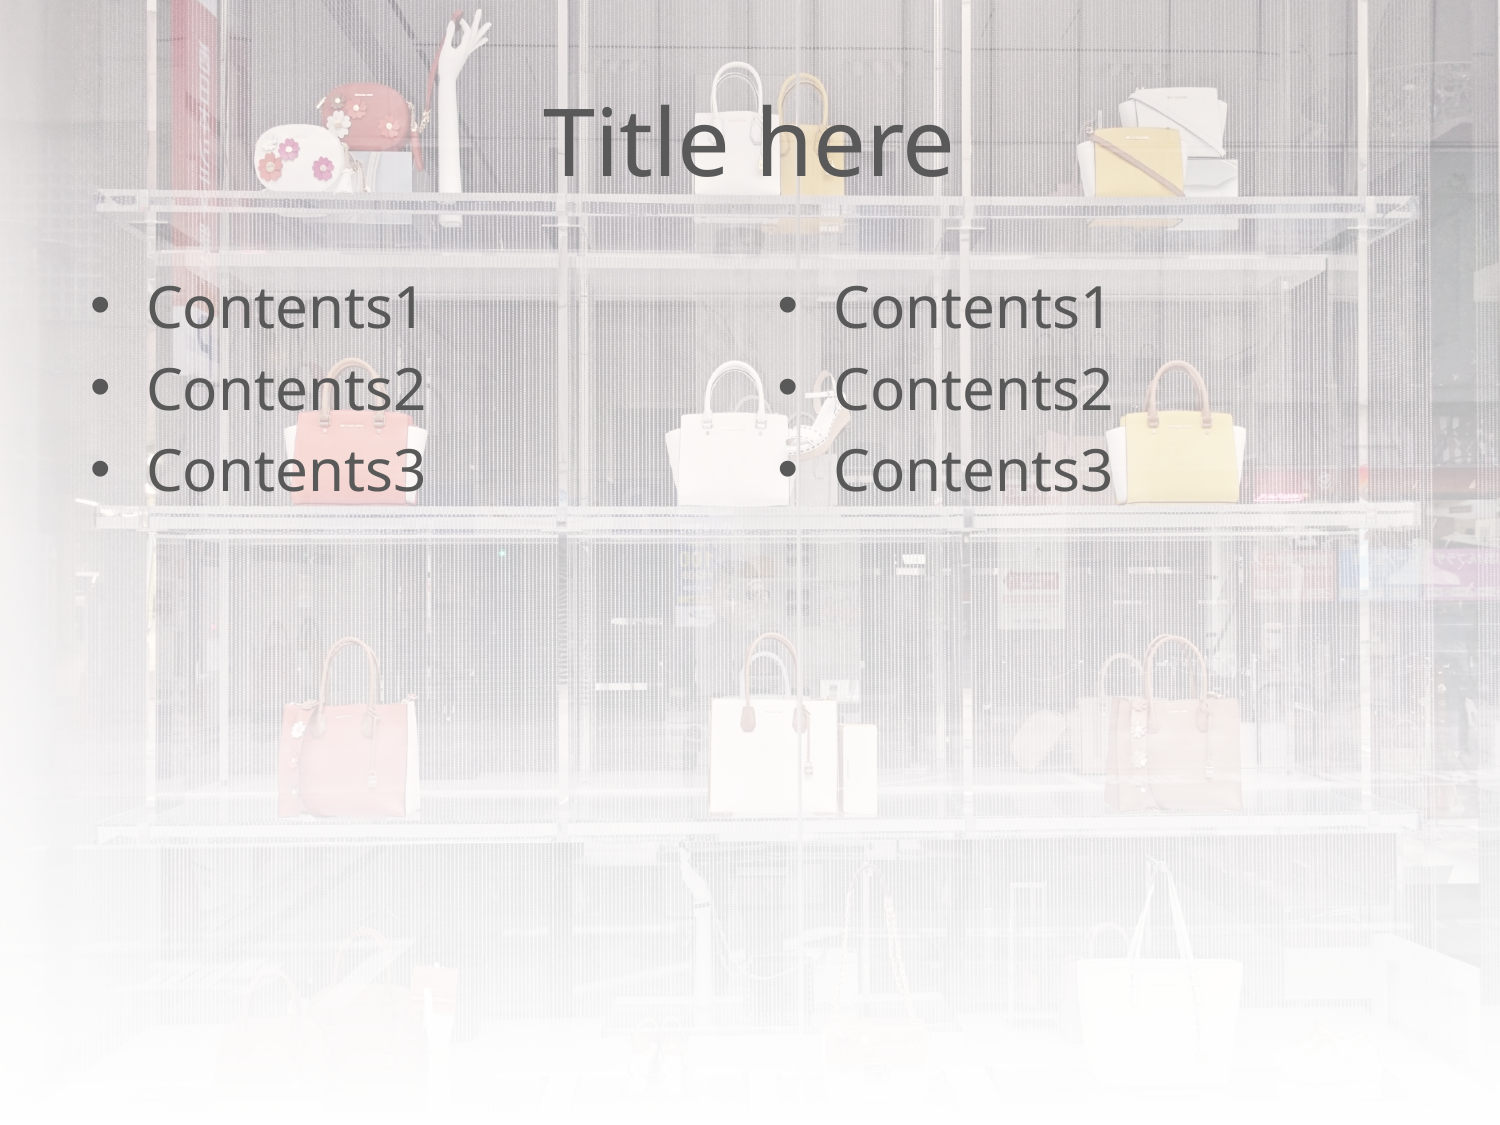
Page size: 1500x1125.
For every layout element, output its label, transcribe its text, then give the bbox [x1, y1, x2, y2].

title Title here [75, 45, 1425, 233]
list Contents1 Contents2 Contents3 [75, 262, 738, 1005]
text_box [0, 0, 1500, 1125]
list Contents1 Contents2 Contents3 [762, 262, 1425, 1005]
